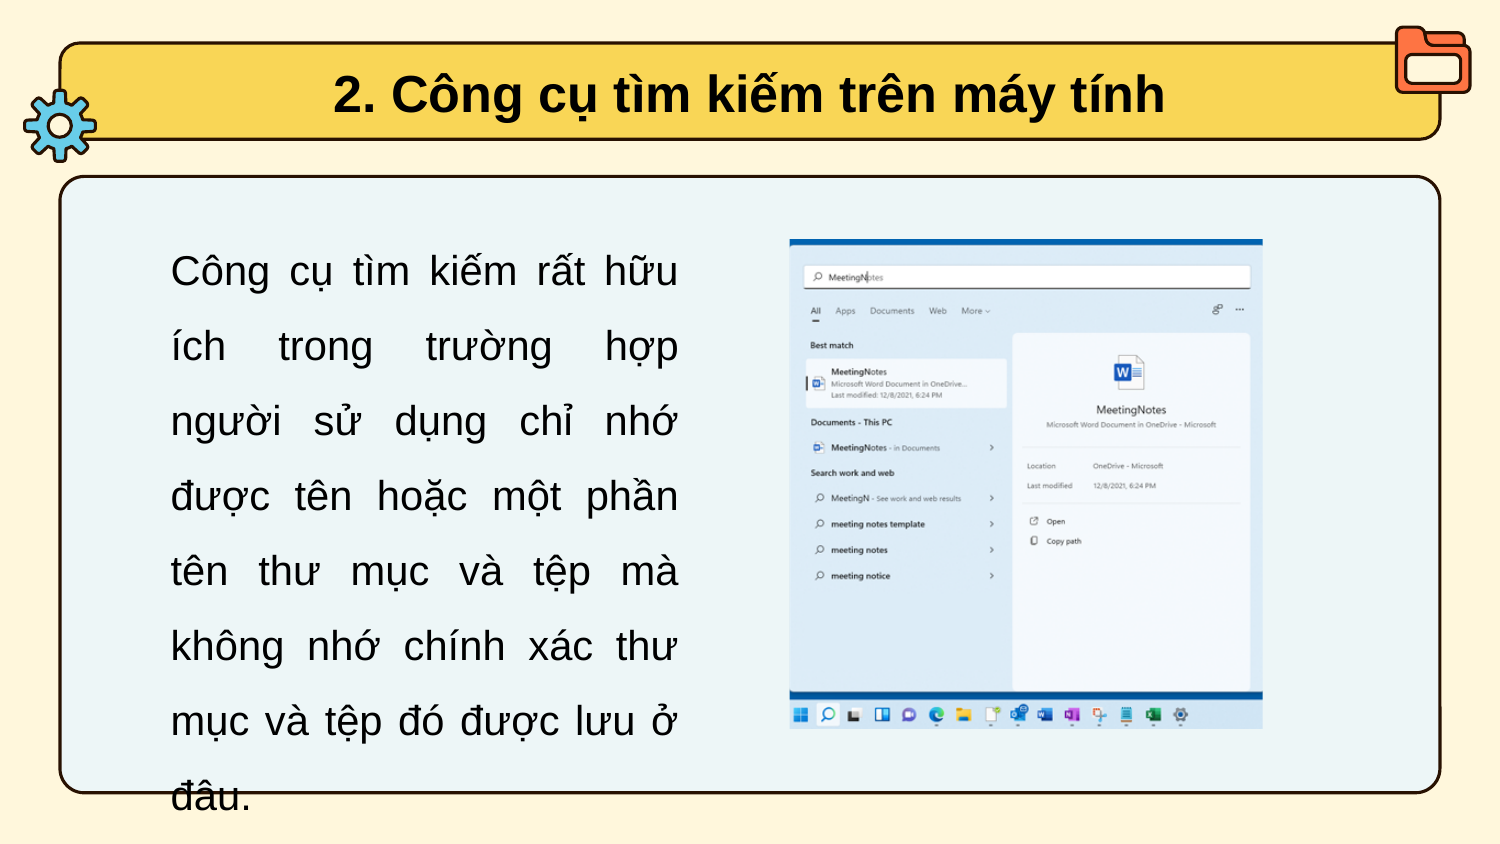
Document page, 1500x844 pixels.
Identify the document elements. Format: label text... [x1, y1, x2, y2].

text_box 2. Công cụ tìm kiếm trên máy tính [0, 53, 1500, 131]
picture [789, 239, 1263, 730]
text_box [24, 90, 96, 162]
text_box Công cụ tìm kiếm rất hữu ích trong trường hợp người sử dụng chỉ nhớ được tên hoặc một phần tên thư mục và tệp mà không nhớ chính xác thư mục và tệp đó được lưu ở đâu. [155, 211, 694, 827]
text_box [100, 131, 1437, 140]
text_box [62, 42, 1391, 53]
text_box [59, 176, 1440, 793]
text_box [1396, 26, 1471, 93]
